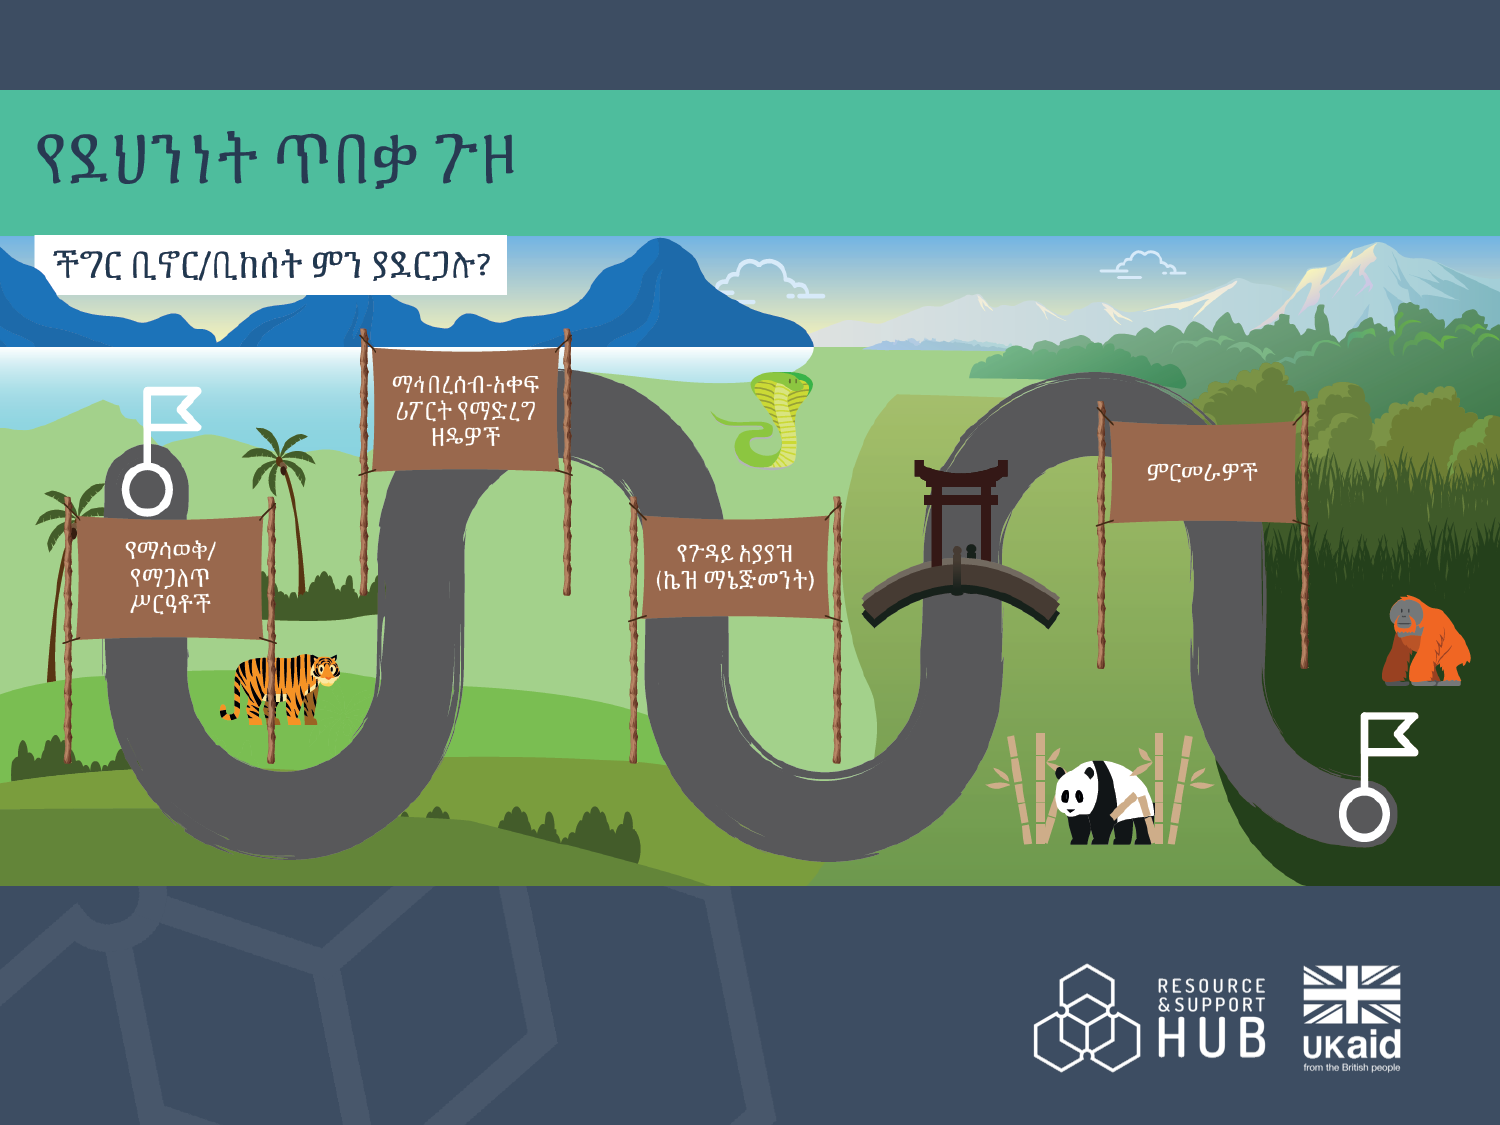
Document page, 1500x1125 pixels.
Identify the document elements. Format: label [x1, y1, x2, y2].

picture [1013, 942, 1427, 1091]
picture [0, 89, 1500, 886]
